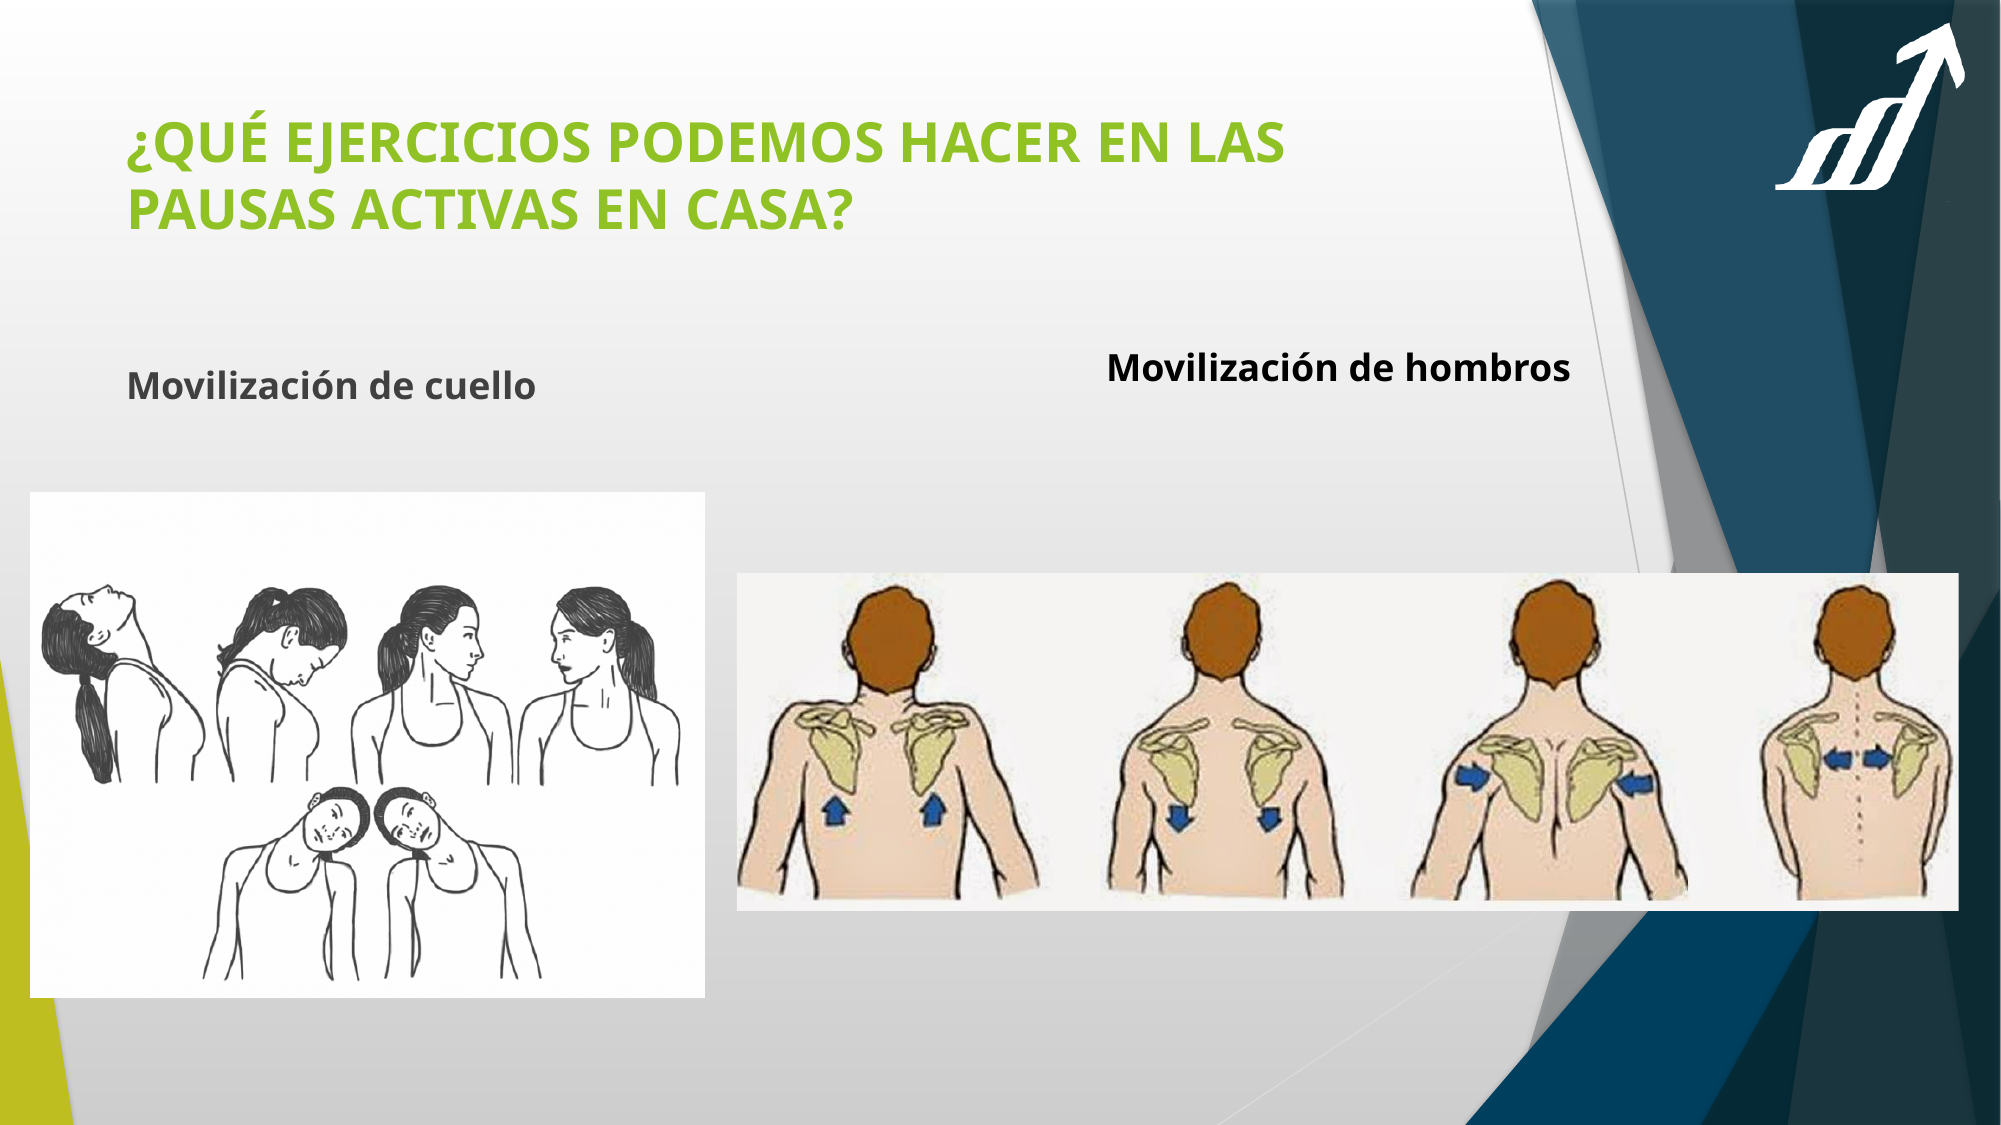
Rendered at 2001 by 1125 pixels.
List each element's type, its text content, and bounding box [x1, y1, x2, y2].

title ¿QUÉ EJERCICIOS PODEMOS HACER EN LAS PAUSAS ACTIVAS EN CASA? [111, 99, 1522, 317]
picture [1775, 0, 2000, 202]
picture [30, 491, 706, 999]
text_box Movilización de hombros [1091, 336, 1616, 397]
picture [736, 572, 1960, 911]
list Movilización de cuello [111, 354, 816, 992]
